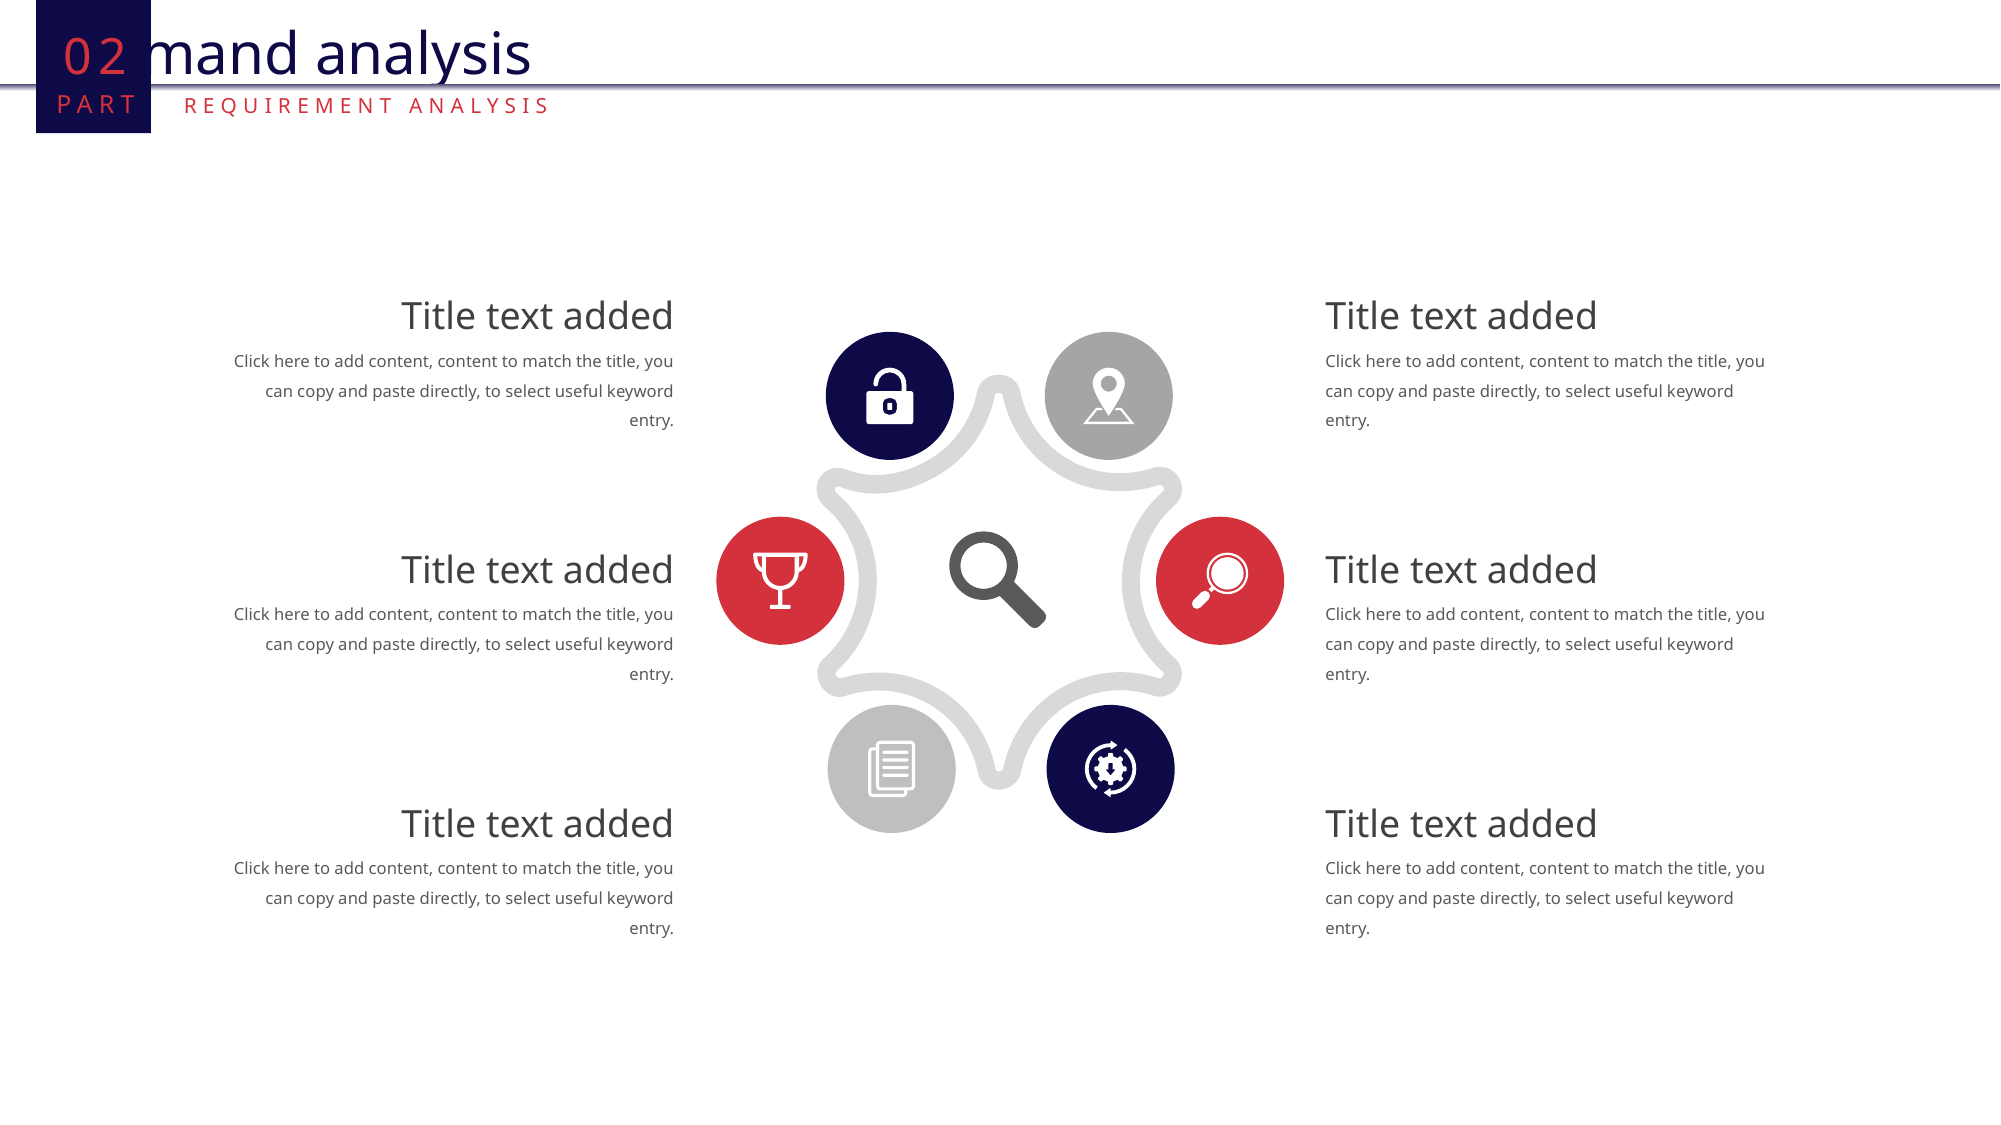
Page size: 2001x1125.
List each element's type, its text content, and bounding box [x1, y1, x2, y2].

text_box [827, 704, 956, 834]
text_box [202, 275, 690, 439]
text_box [825, 331, 954, 460]
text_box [1156, 516, 1285, 645]
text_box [1044, 331, 1173, 460]
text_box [1310, 783, 1798, 947]
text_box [35, 0, 156, 134]
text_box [1310, 275, 1798, 439]
text_box [949, 531, 1047, 628]
text_box Demand analysis [156, 8, 548, 84]
text_box [816, 374, 1183, 790]
text_box [156, 84, 2000, 91]
text_box [0, 84, 35, 91]
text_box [1046, 704, 1175, 834]
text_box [1310, 529, 1798, 693]
text_box REQUIREMENT ANALYSIS [168, 91, 606, 125]
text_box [202, 529, 690, 693]
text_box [202, 783, 690, 947]
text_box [716, 516, 845, 645]
